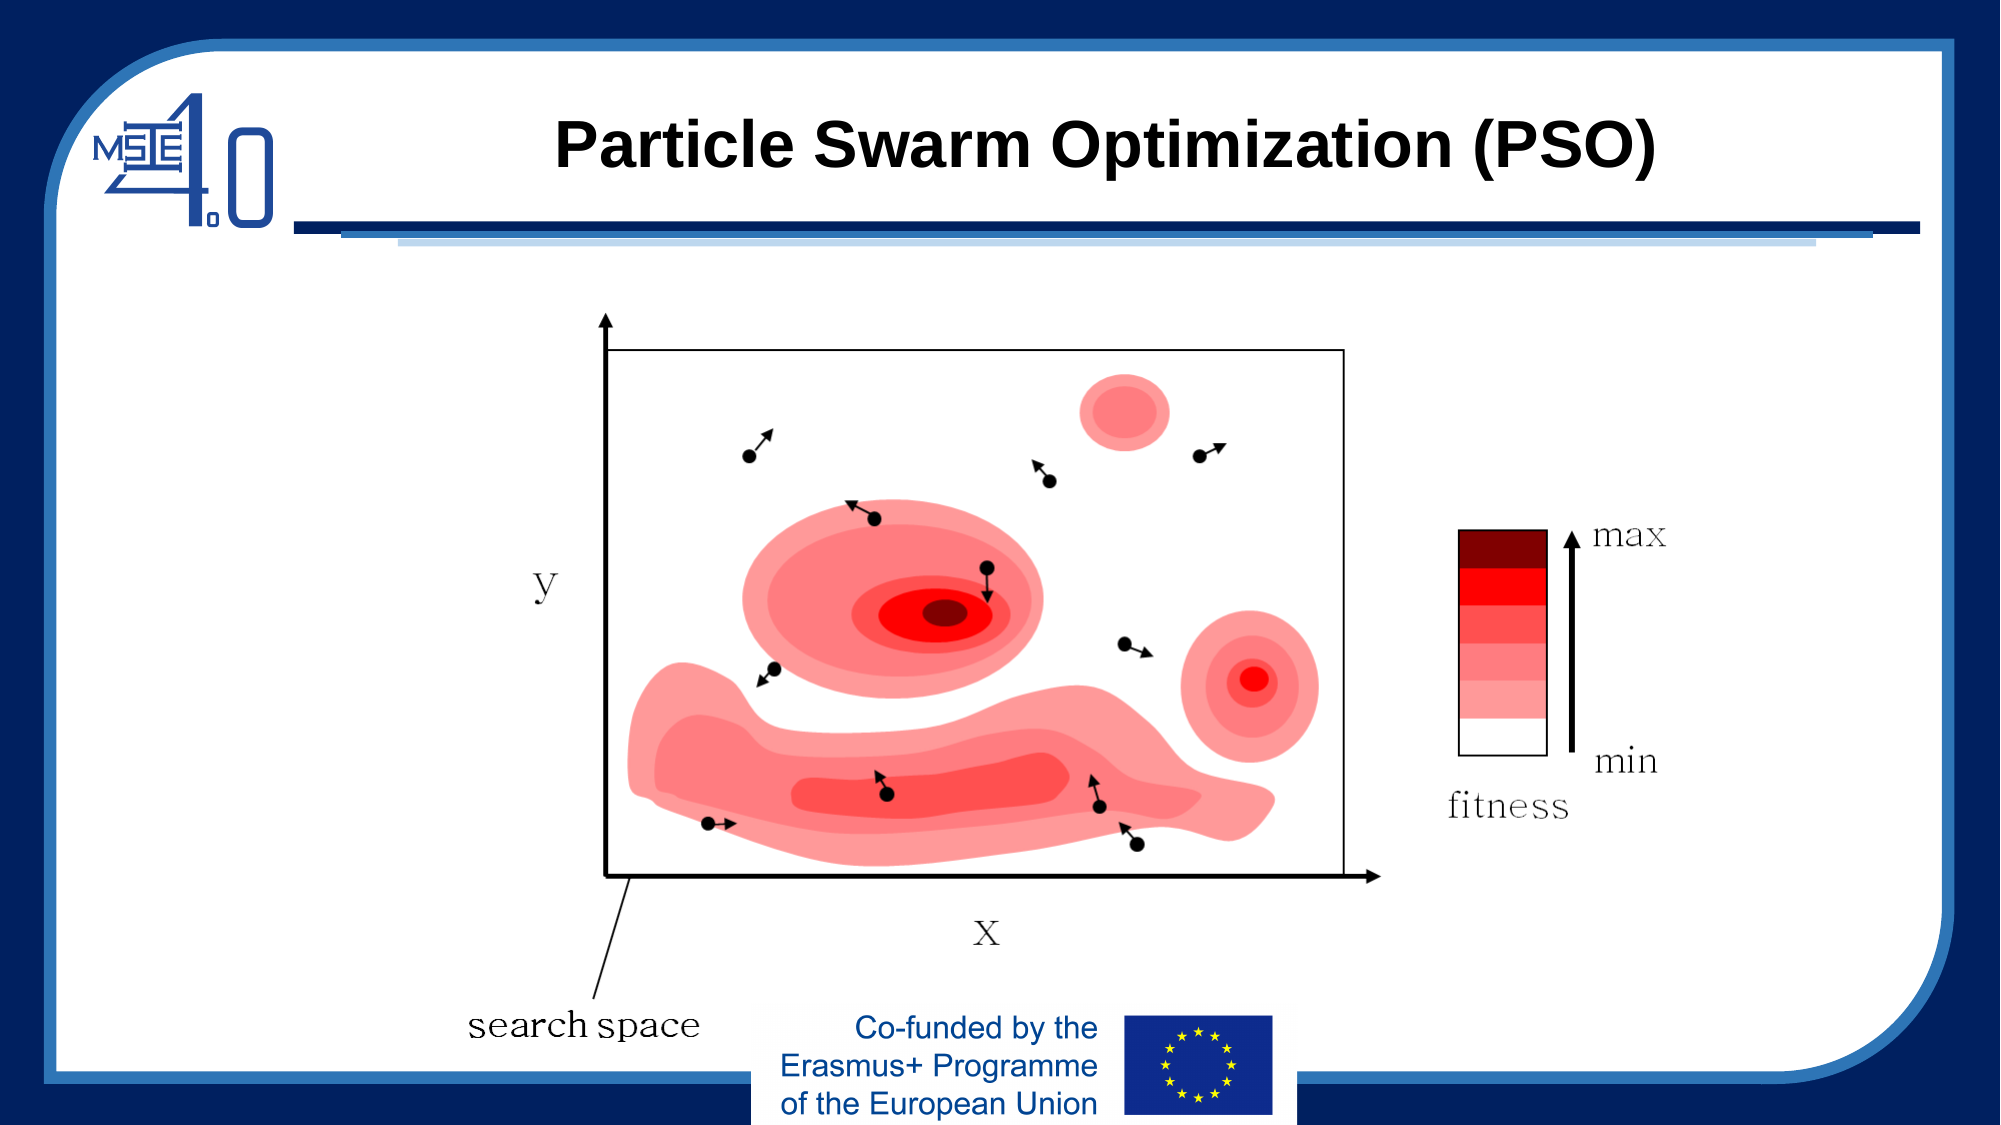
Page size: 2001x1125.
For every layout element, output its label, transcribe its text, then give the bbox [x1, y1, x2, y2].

picture [354, 296, 1692, 1125]
title Particle Swarm Optimization (PSO) [294, 73, 1921, 220]
